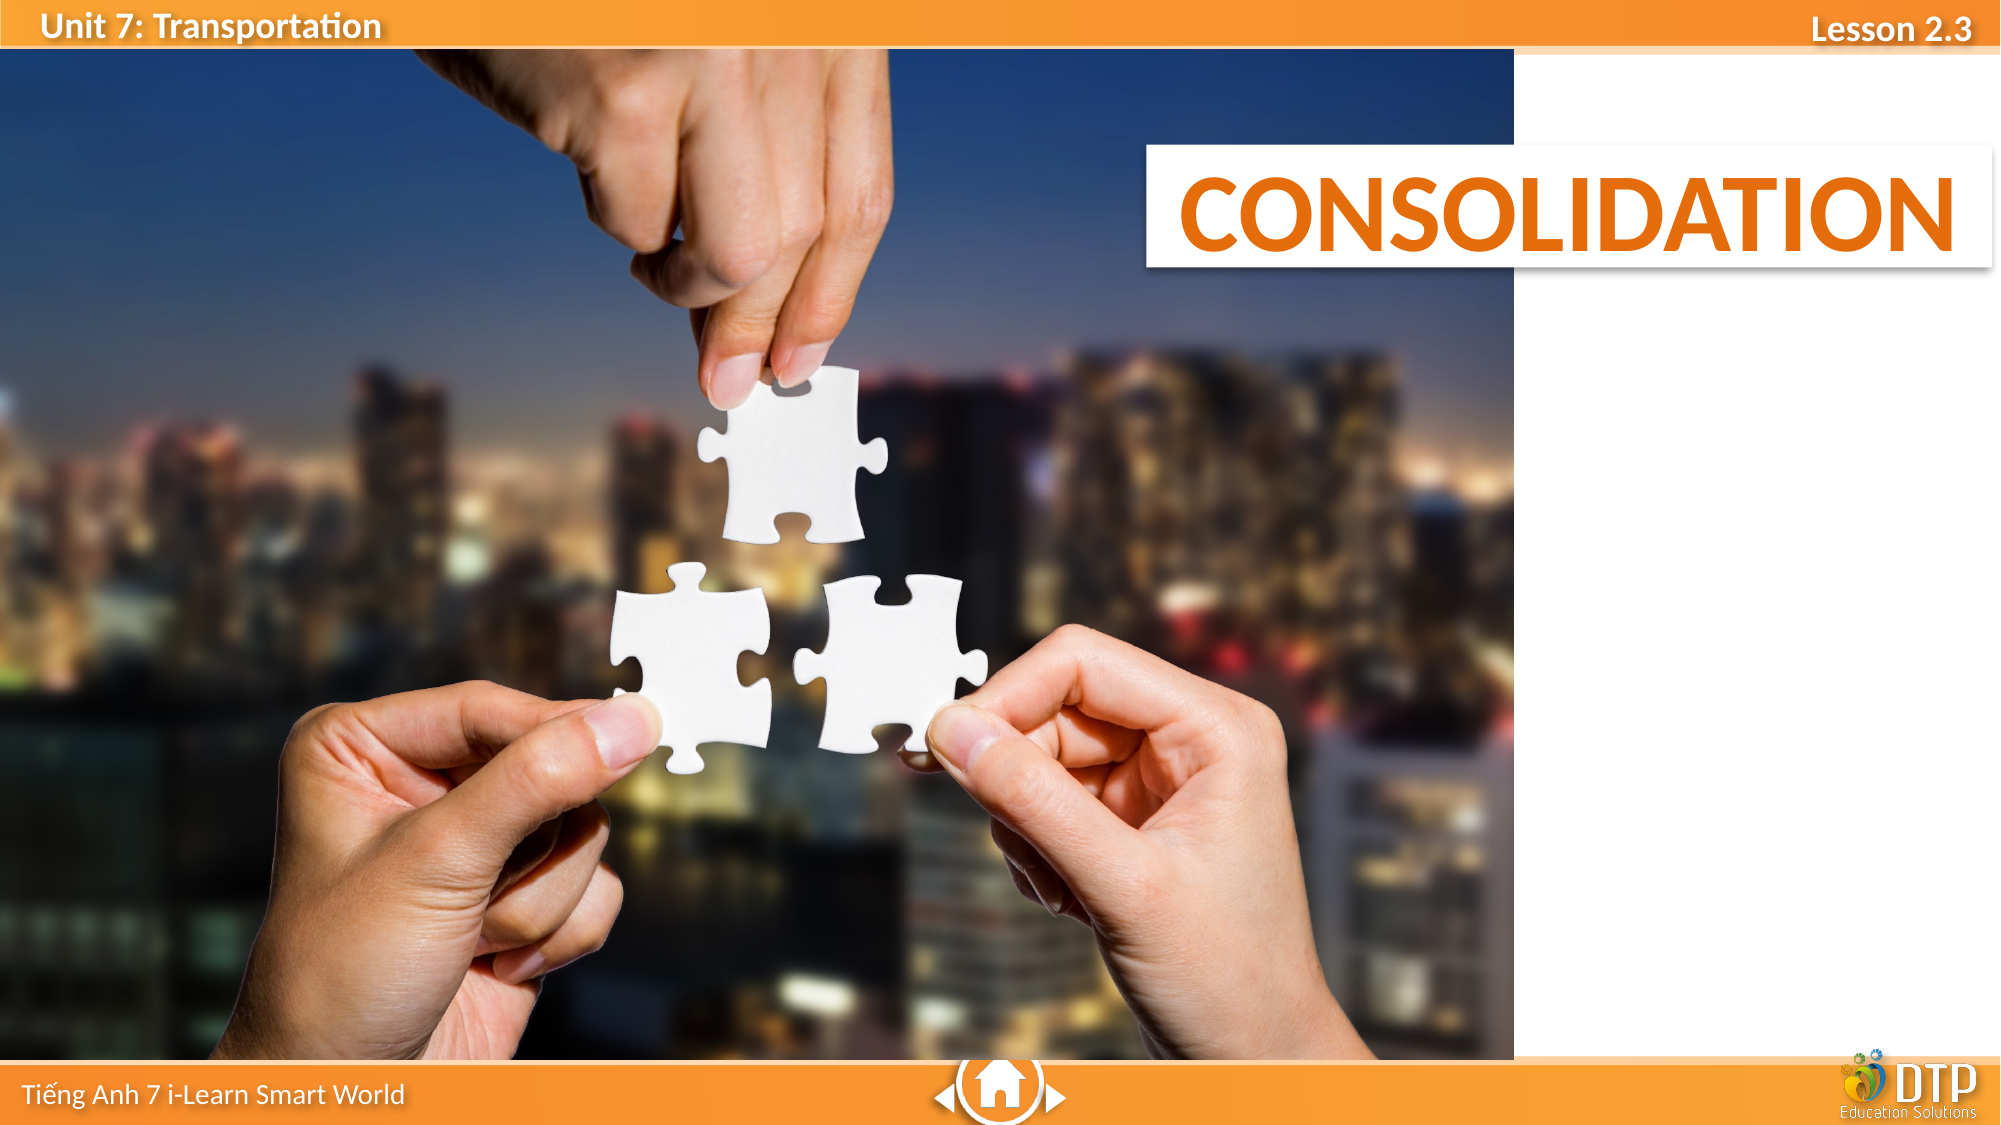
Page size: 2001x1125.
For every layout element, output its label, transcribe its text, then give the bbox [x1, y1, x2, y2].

text_box CONSOLIDATION [1518, 144, 1993, 268]
picture [0, 0, 2001, 1125]
